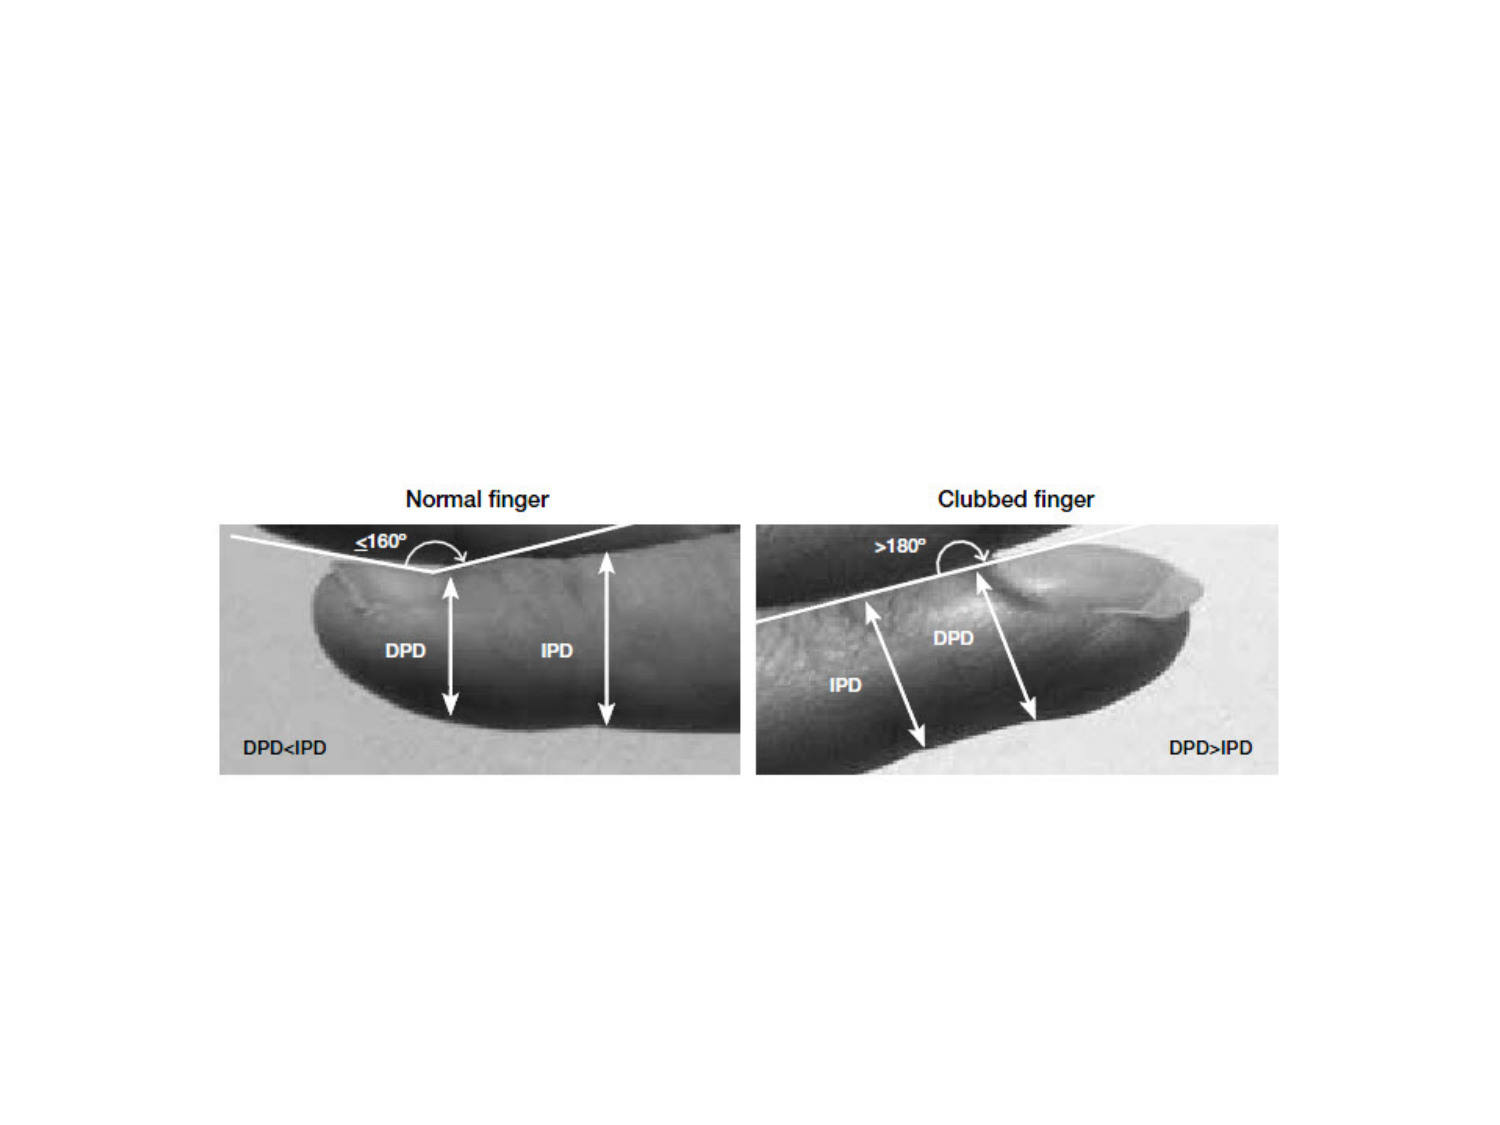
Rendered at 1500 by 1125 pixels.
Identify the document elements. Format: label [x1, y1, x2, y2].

list [215, 484, 1285, 784]
